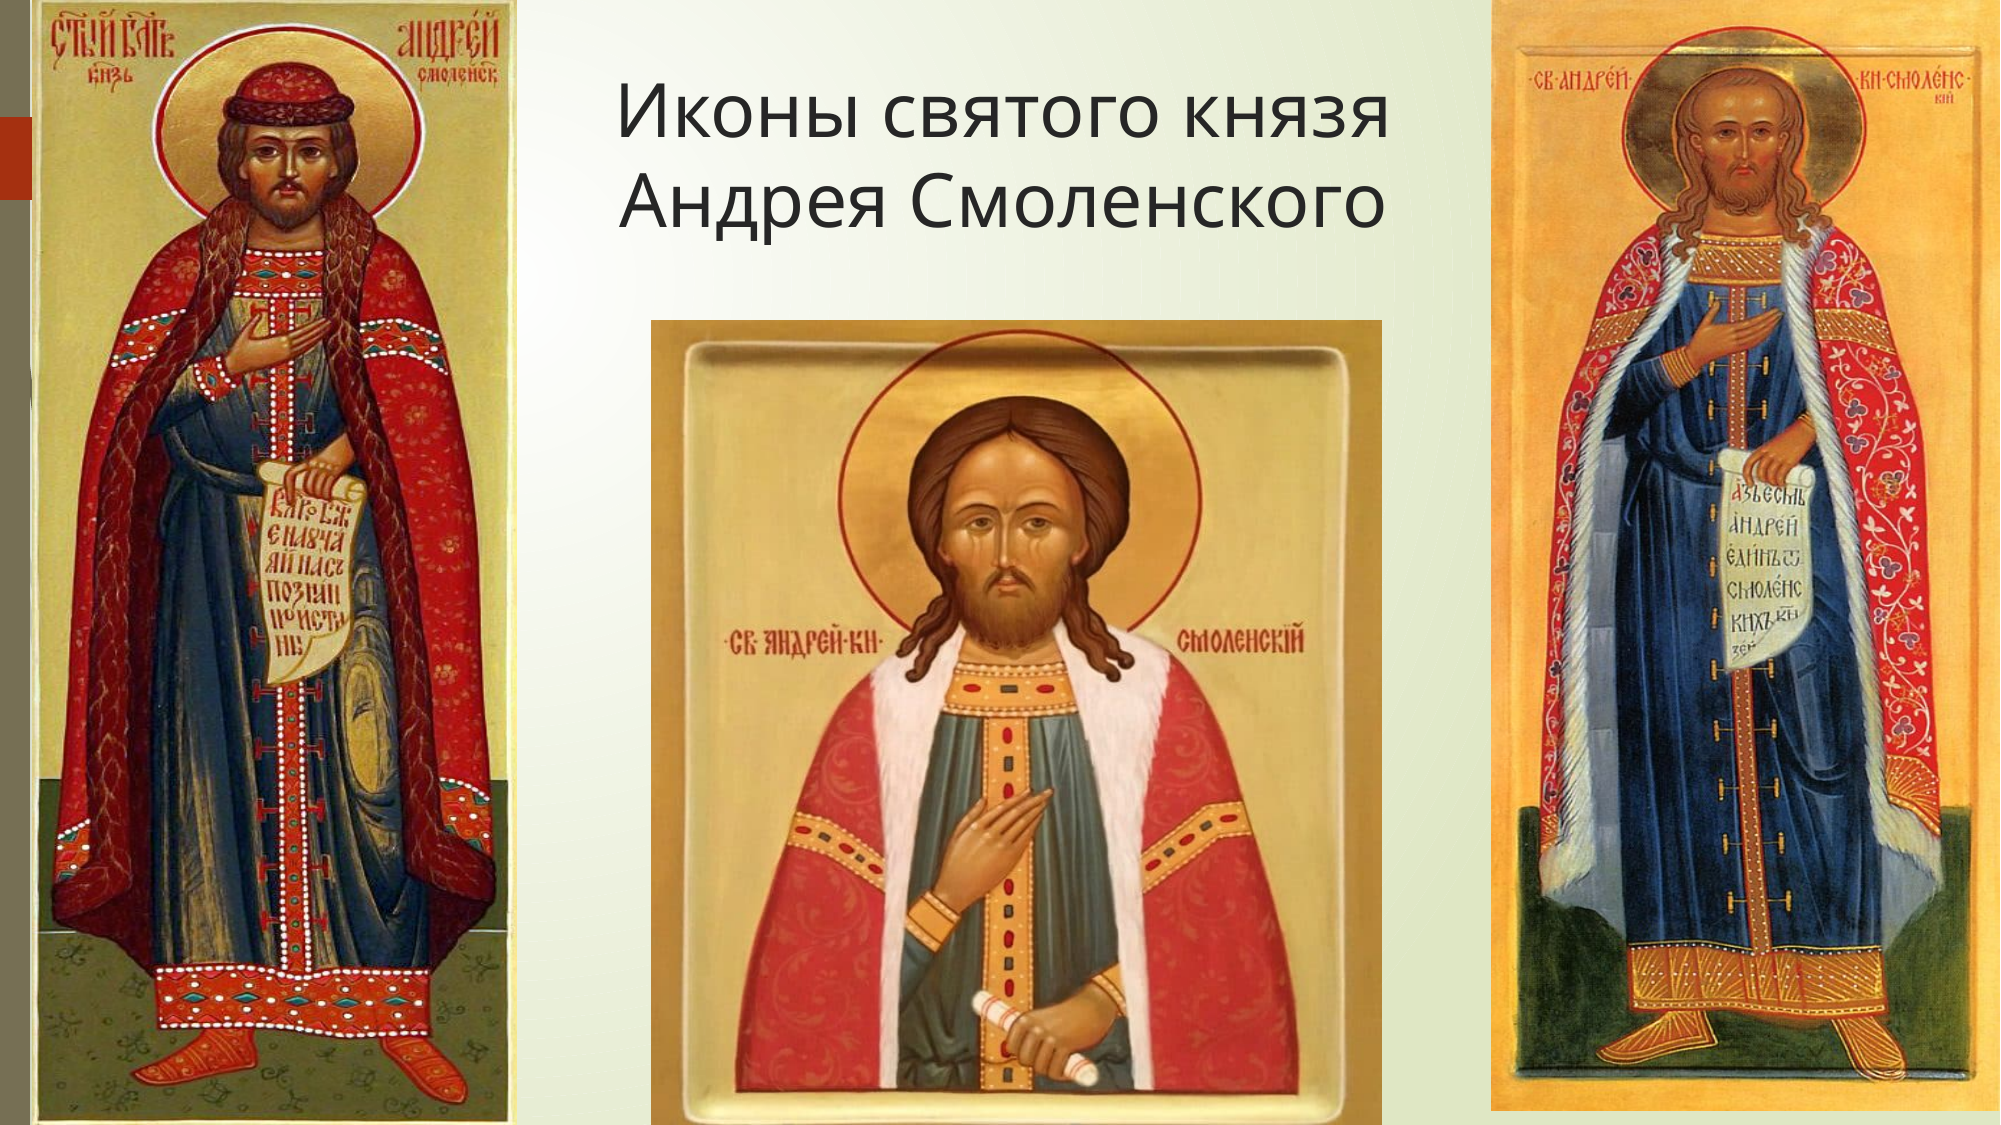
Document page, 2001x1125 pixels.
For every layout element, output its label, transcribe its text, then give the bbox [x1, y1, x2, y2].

title Иконы святого князя Андрея Смоленского [550, 55, 1458, 655]
picture [32, 0, 517, 1125]
picture [651, 319, 1382, 1125]
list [1491, 0, 2000, 1111]
